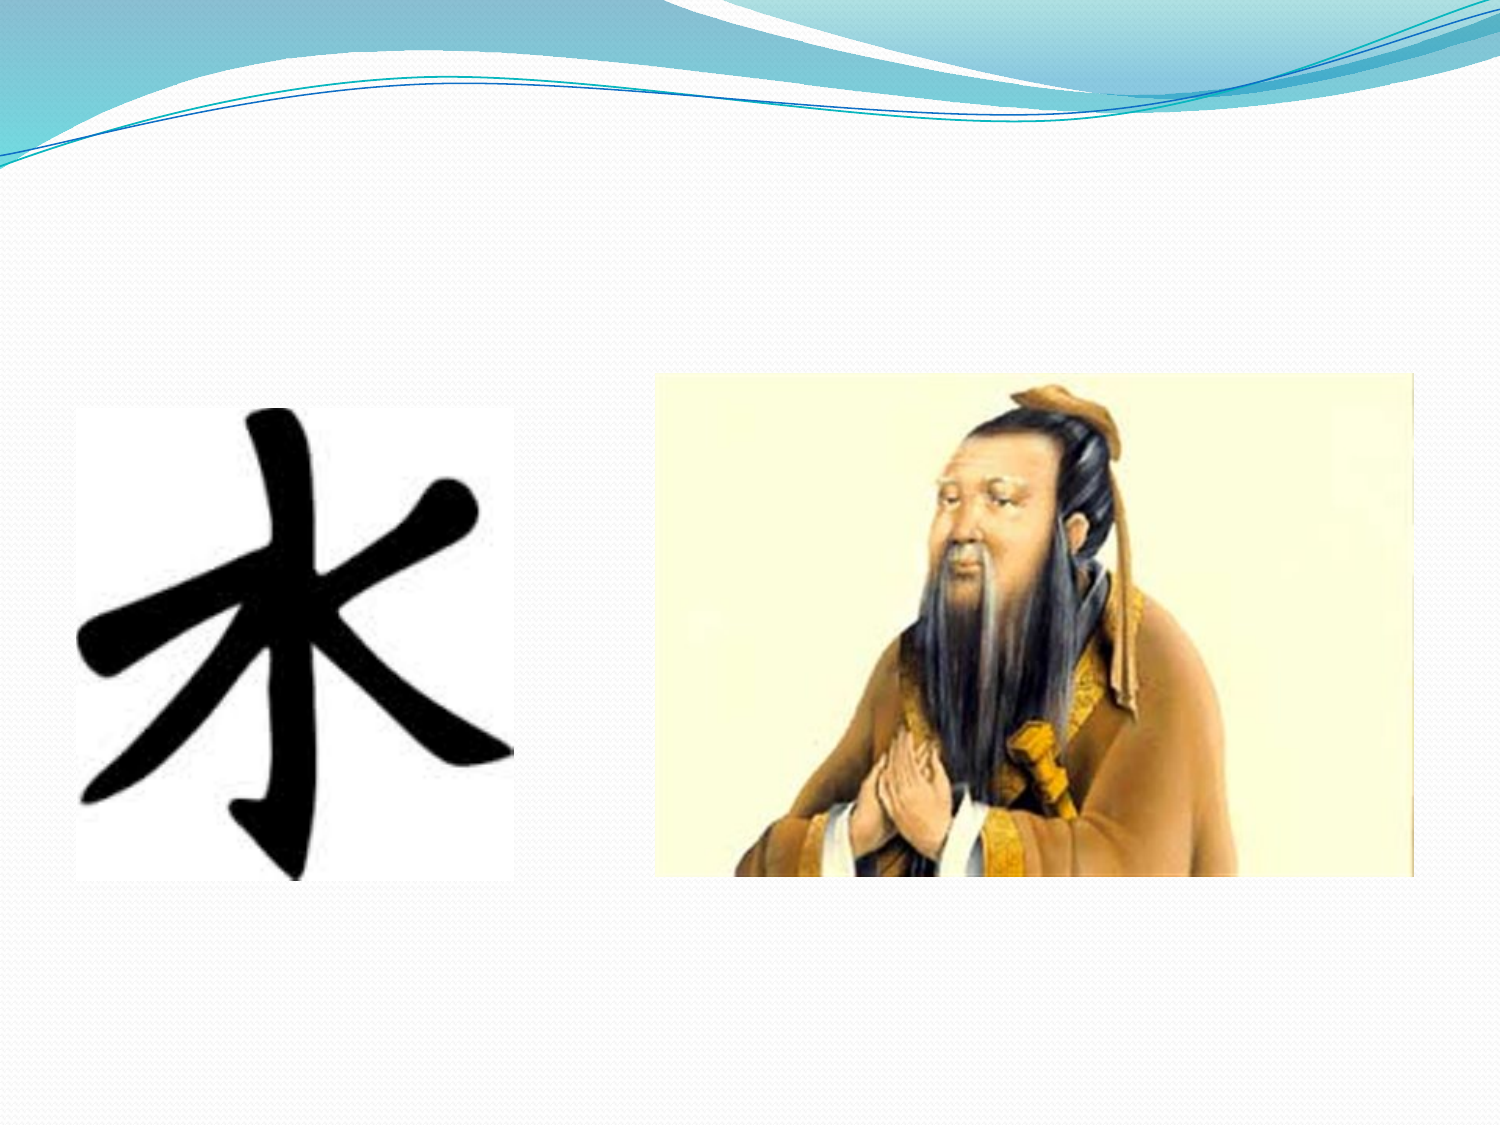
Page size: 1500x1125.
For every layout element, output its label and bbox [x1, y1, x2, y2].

list [76, 408, 514, 881]
picture [655, 373, 1414, 877]
